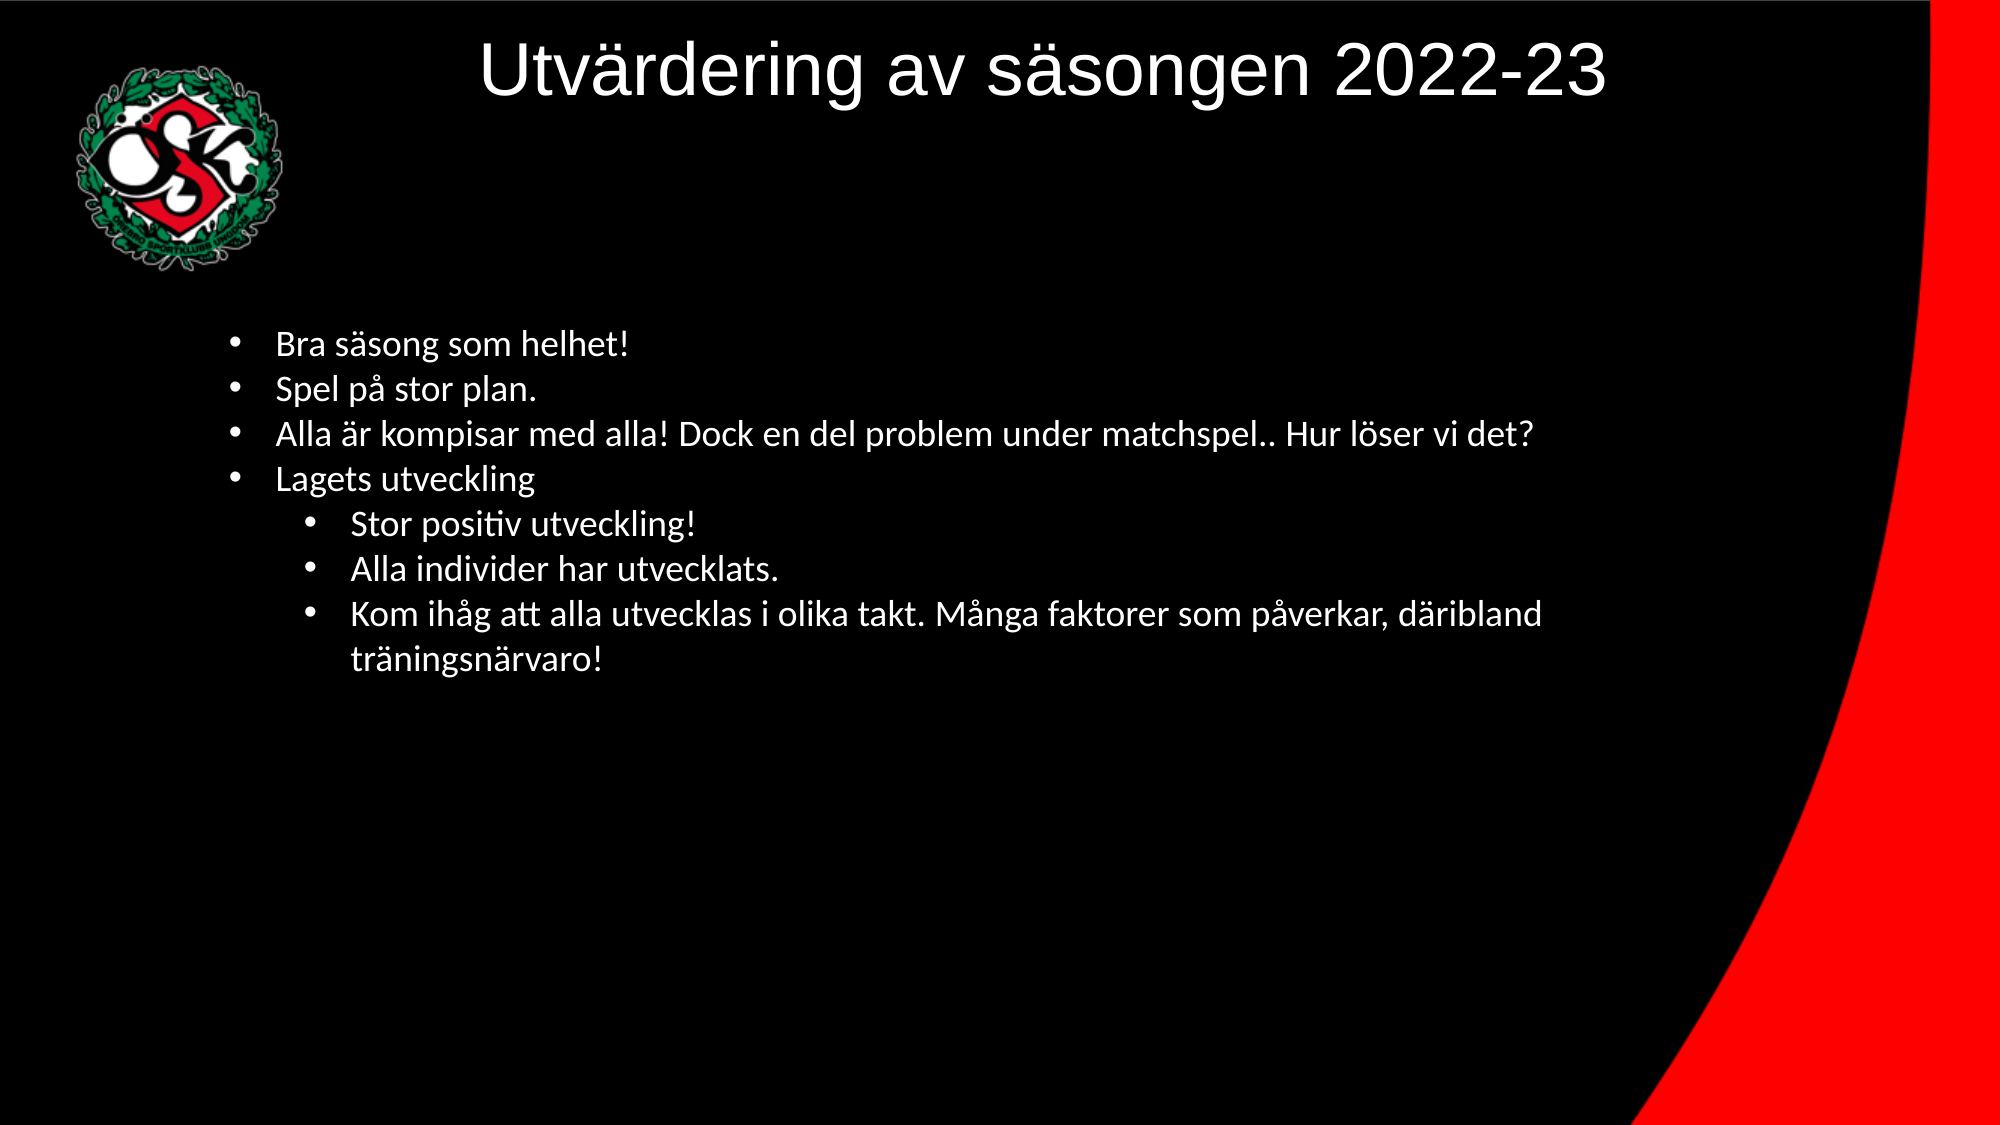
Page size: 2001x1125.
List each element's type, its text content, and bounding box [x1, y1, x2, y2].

picture [0, 0, 2001, 1125]
text_box Utvärdering av säsongen 2022-23 [126, 13, 1962, 119]
text_box Bra säsong som helhet! Spel på stor plan. Alla är kompisar med alla! Dock en del problem under matchspel.. Hur löser vi det? Lagets utveckling Stor positiv utveckling! Alla individer har utvecklats. Kom ihåg att alla utvecklas i olika takt. Många faktorer som påverkar, däribland träningsnärvaro! [214, 311, 1725, 687]
